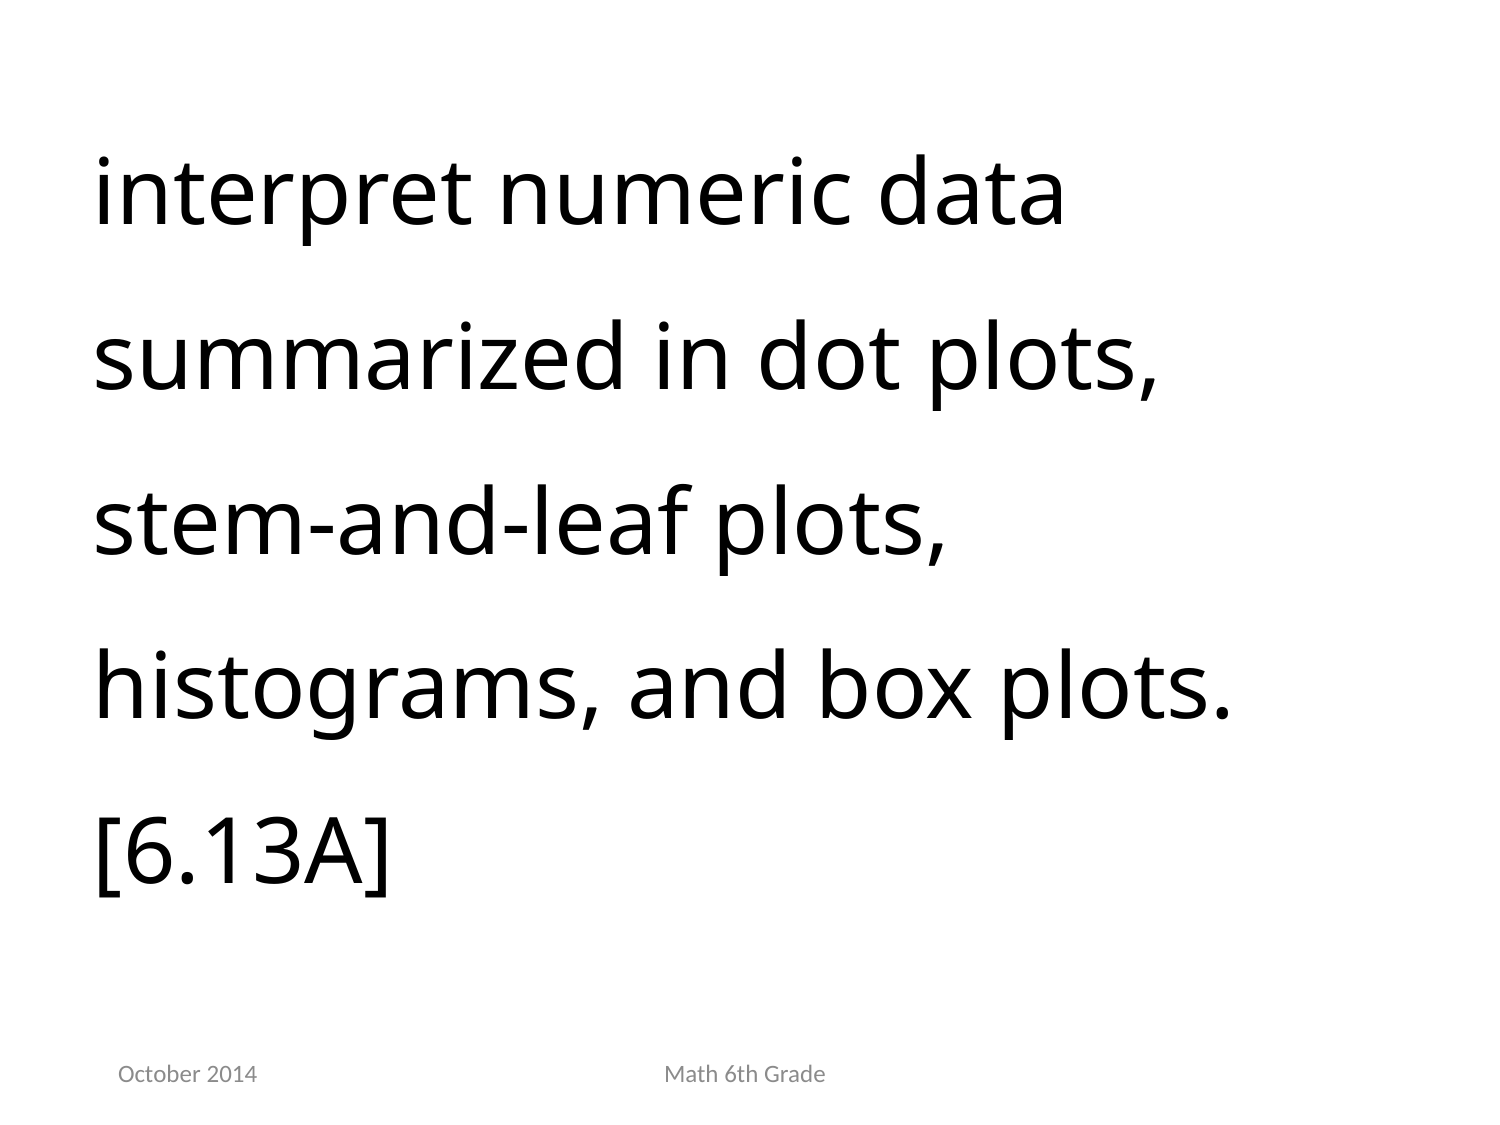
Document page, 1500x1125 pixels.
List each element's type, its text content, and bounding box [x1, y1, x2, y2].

subtitle interpret numeric data summarized in dot plots, stem-and-leaf plots, histograms, and box plots.[6.13A] [78, 70, 1429, 1014]
footer Math 6th Grade [492, 1042, 999, 1103]
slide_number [103, 1042, 441, 1103]
